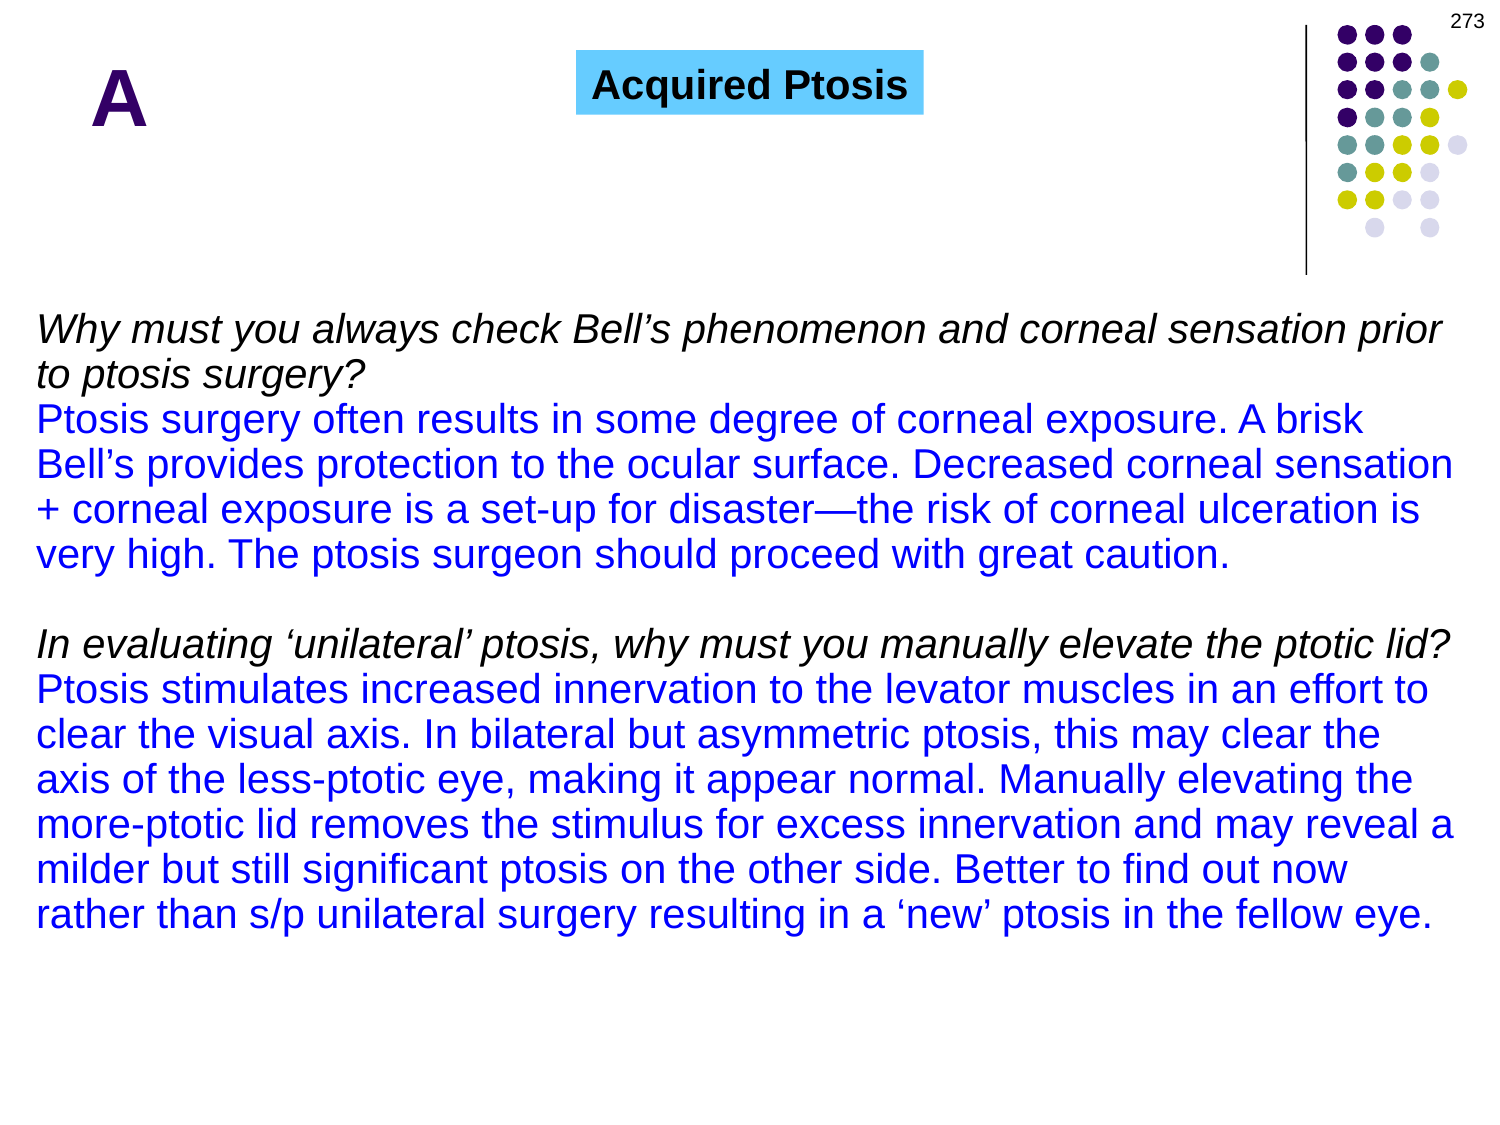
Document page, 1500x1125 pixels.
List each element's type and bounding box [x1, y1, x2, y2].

text_box [21, 299, 1475, 945]
title [75, 20, 1313, 150]
slide_number [1149, 0, 1500, 75]
text_box [576, 50, 924, 115]
